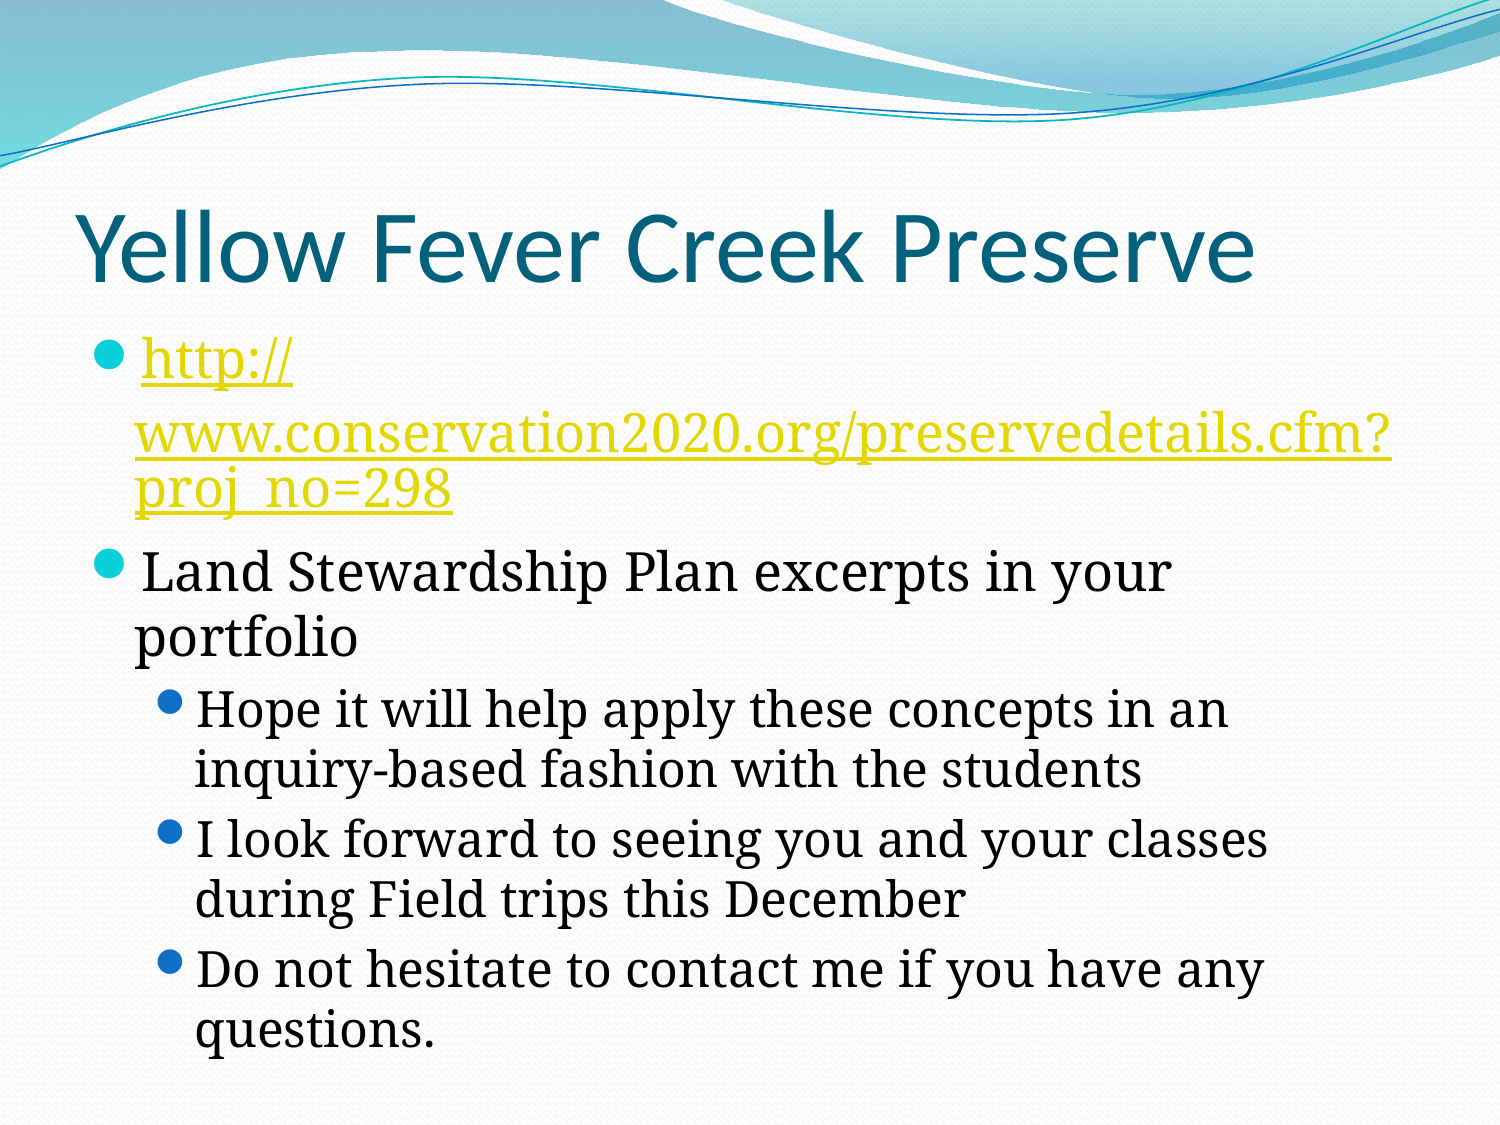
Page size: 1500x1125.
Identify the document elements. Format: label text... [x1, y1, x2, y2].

title Yellow Fever Creek Preserve [75, 115, 1425, 303]
list http://www.conservation2020.org/preservedetails.cfm?proj_no=298 Land Stewardship Plan excerpts in your portfolio Hope it will help apply these concepts in an inquiry-based fashion with the students I look forward to seeing you and your classes during Field trips this December Do not hesitate to contact me if you have any questions. [75, 317, 1425, 1038]
